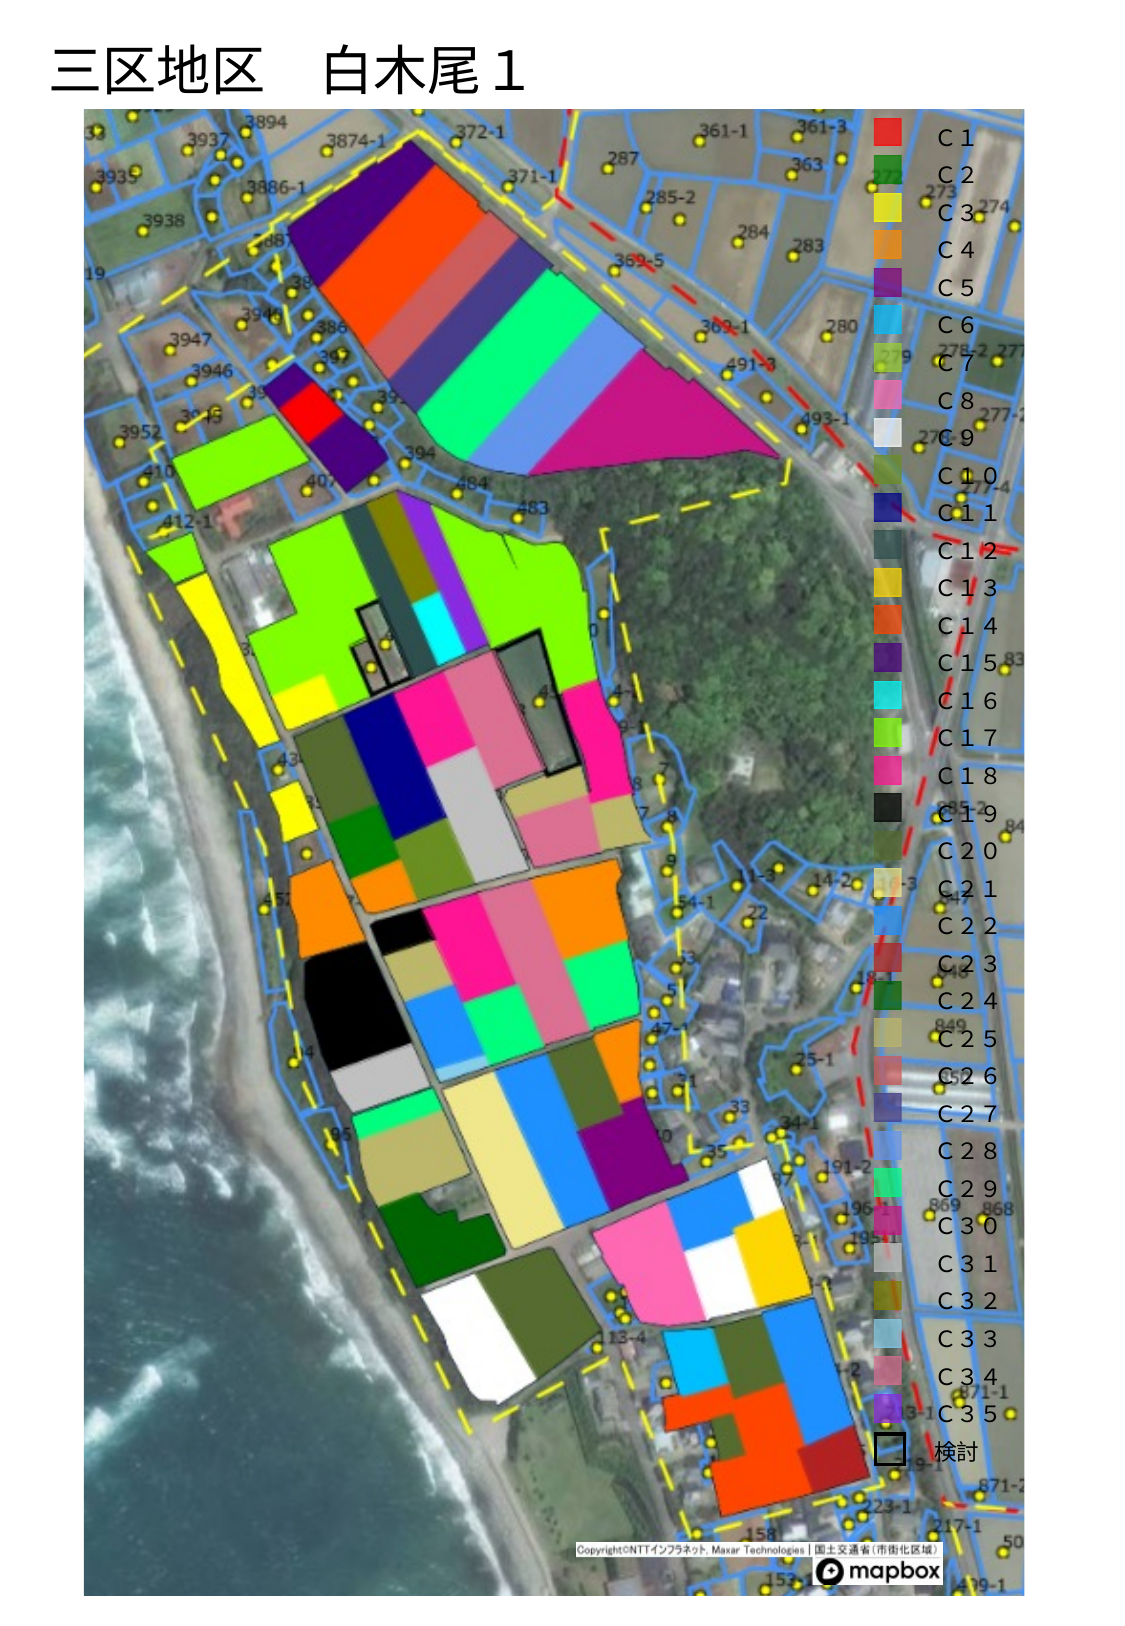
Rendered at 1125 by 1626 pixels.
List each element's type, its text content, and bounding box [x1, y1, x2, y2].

text_box 三区地区 白木尾１ [33, 29, 552, 109]
picture [83, 109, 1025, 1596]
